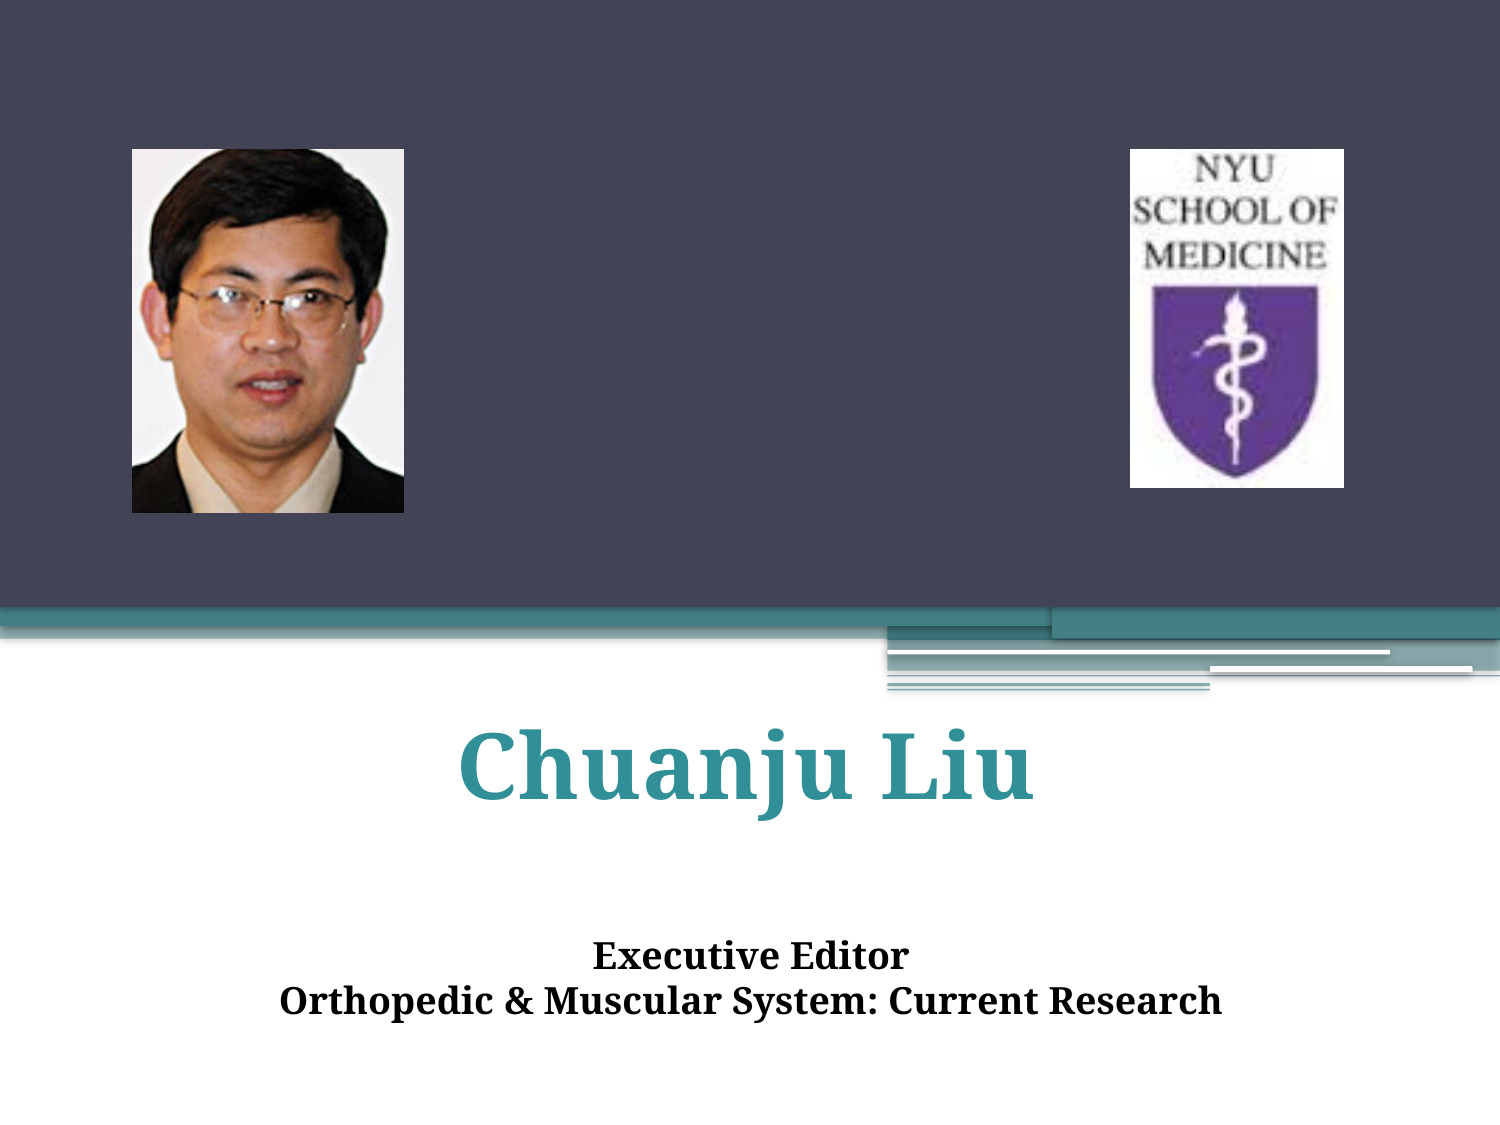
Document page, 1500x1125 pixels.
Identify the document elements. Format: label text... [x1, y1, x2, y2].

text_box Chuanju Liu [440, 699, 1052, 825]
picture [132, 149, 404, 513]
picture [1129, 149, 1344, 488]
text_box Executive Editor Orthopedic & Muscular System: Current Research [132, 924, 1371, 1030]
